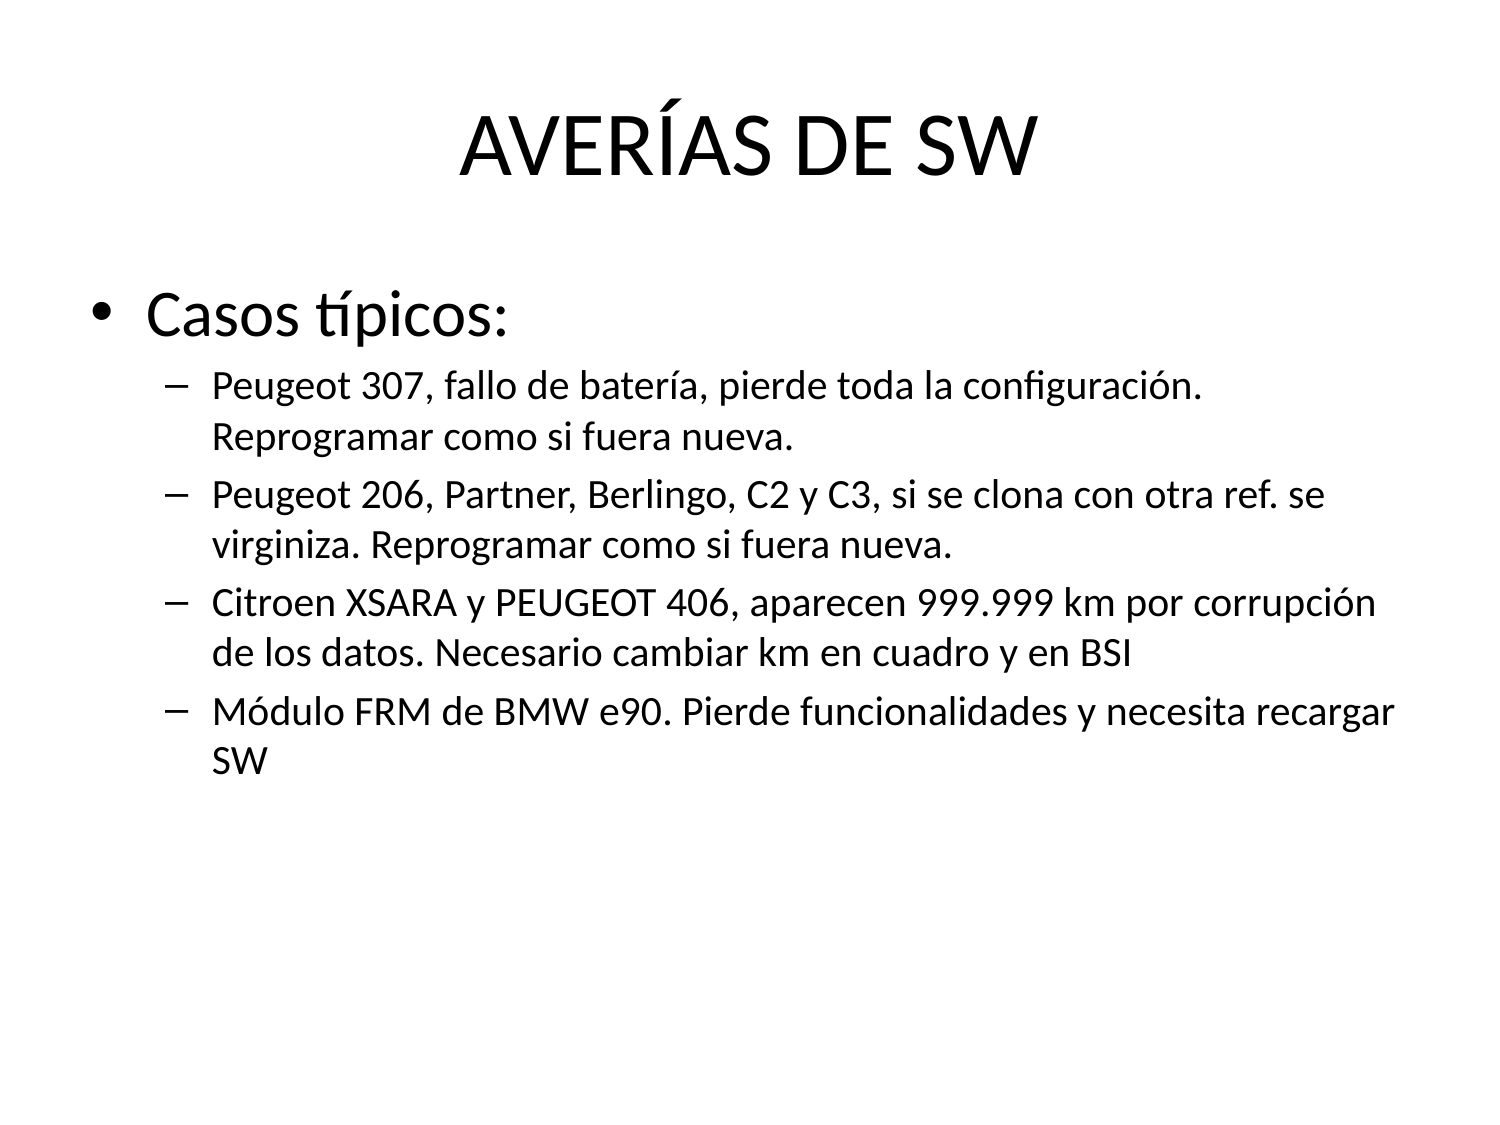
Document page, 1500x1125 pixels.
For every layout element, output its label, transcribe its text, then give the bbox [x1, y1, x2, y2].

list Casos típicos: Peugeot 307, fallo de batería, pierde toda la configuración. Reprogramar como si fuera nueva. Peugeot 206, Partner, Berlingo, C2 y C3, si se clona con otra ref. se virginiza. Reprogramar como si fuera nueva. Citroen XSARA y PEUGEOT 406, aparecen 999.999 km por corrupción de los datos. Necesario cambiar km en cuadro y en BSI Módulo FRM de BMW e90. Pierde funcionalidades y necesita recargar SW [75, 262, 1425, 1005]
title AVERÍAS DE SW [75, 45, 1425, 233]
